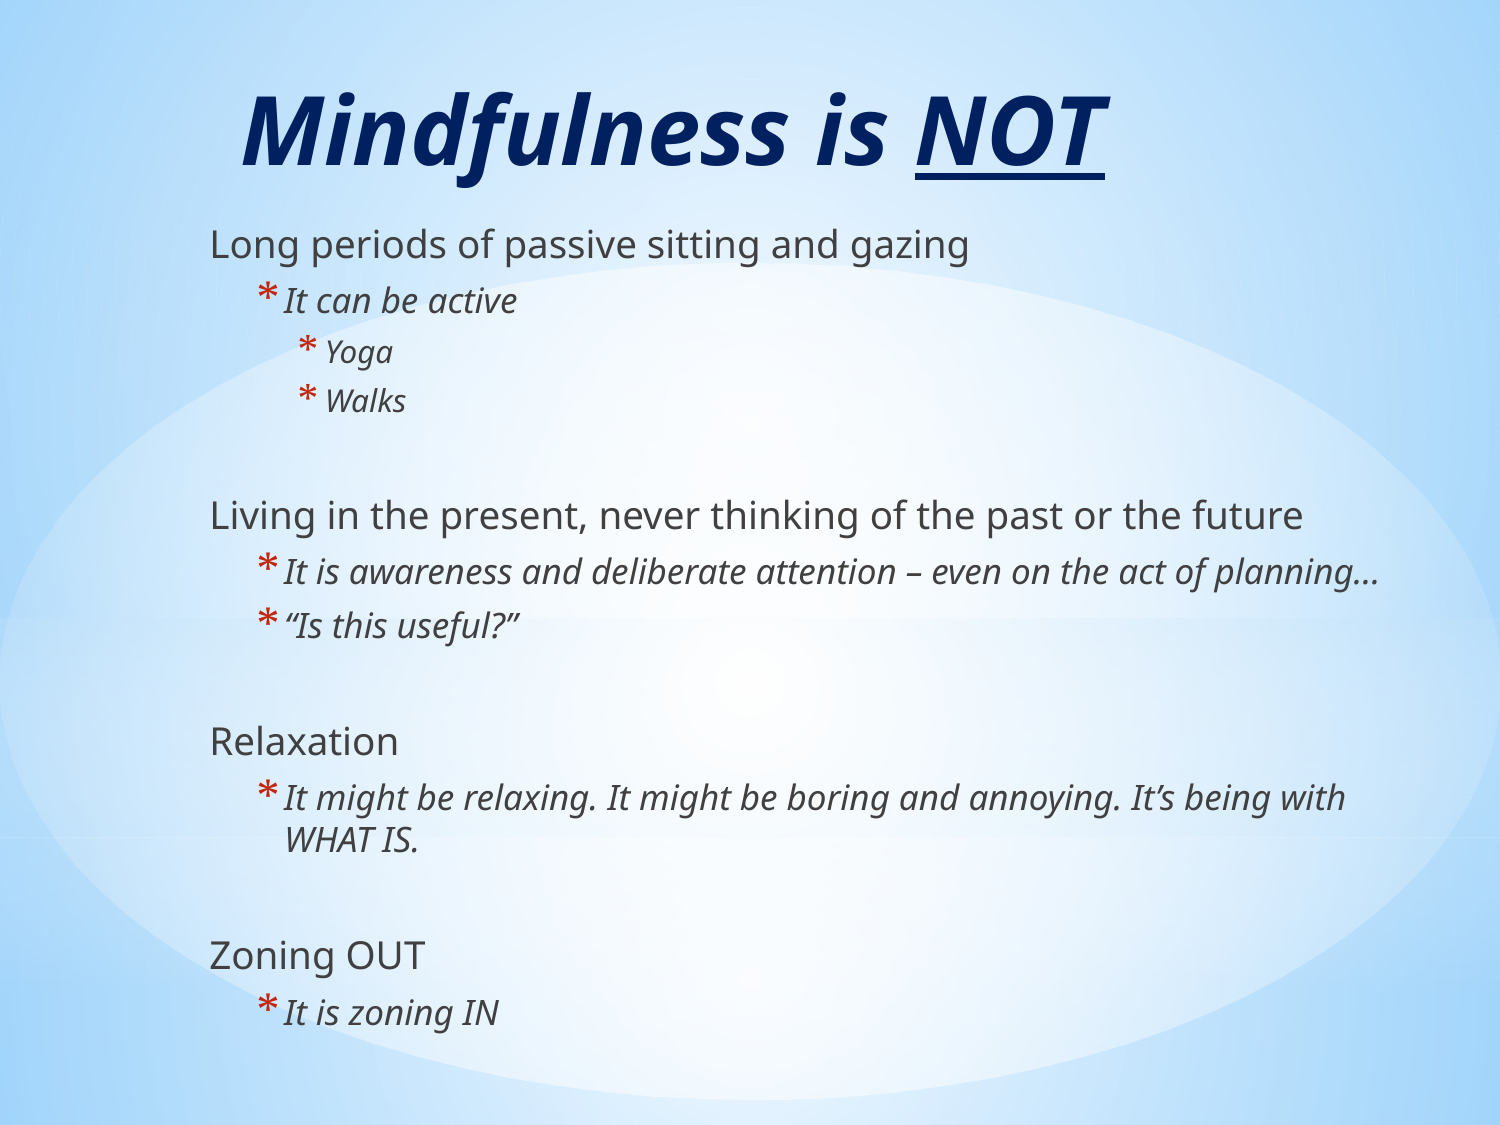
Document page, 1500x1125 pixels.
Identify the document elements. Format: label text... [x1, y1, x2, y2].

list Long periods of passive sitting and gazing It can be active Yoga Walks Living in the present, never thinking of the past or the future It is awareness and deliberate attention – even on the act of planning... “Is this useful?” Relaxation It might be relaxing. It might be boring and annoying. It’s being with WHAT IS. Zoning OUT It is zoning IN [187, 212, 1413, 1063]
title Mindfulness is NOT [225, 62, 1294, 212]
